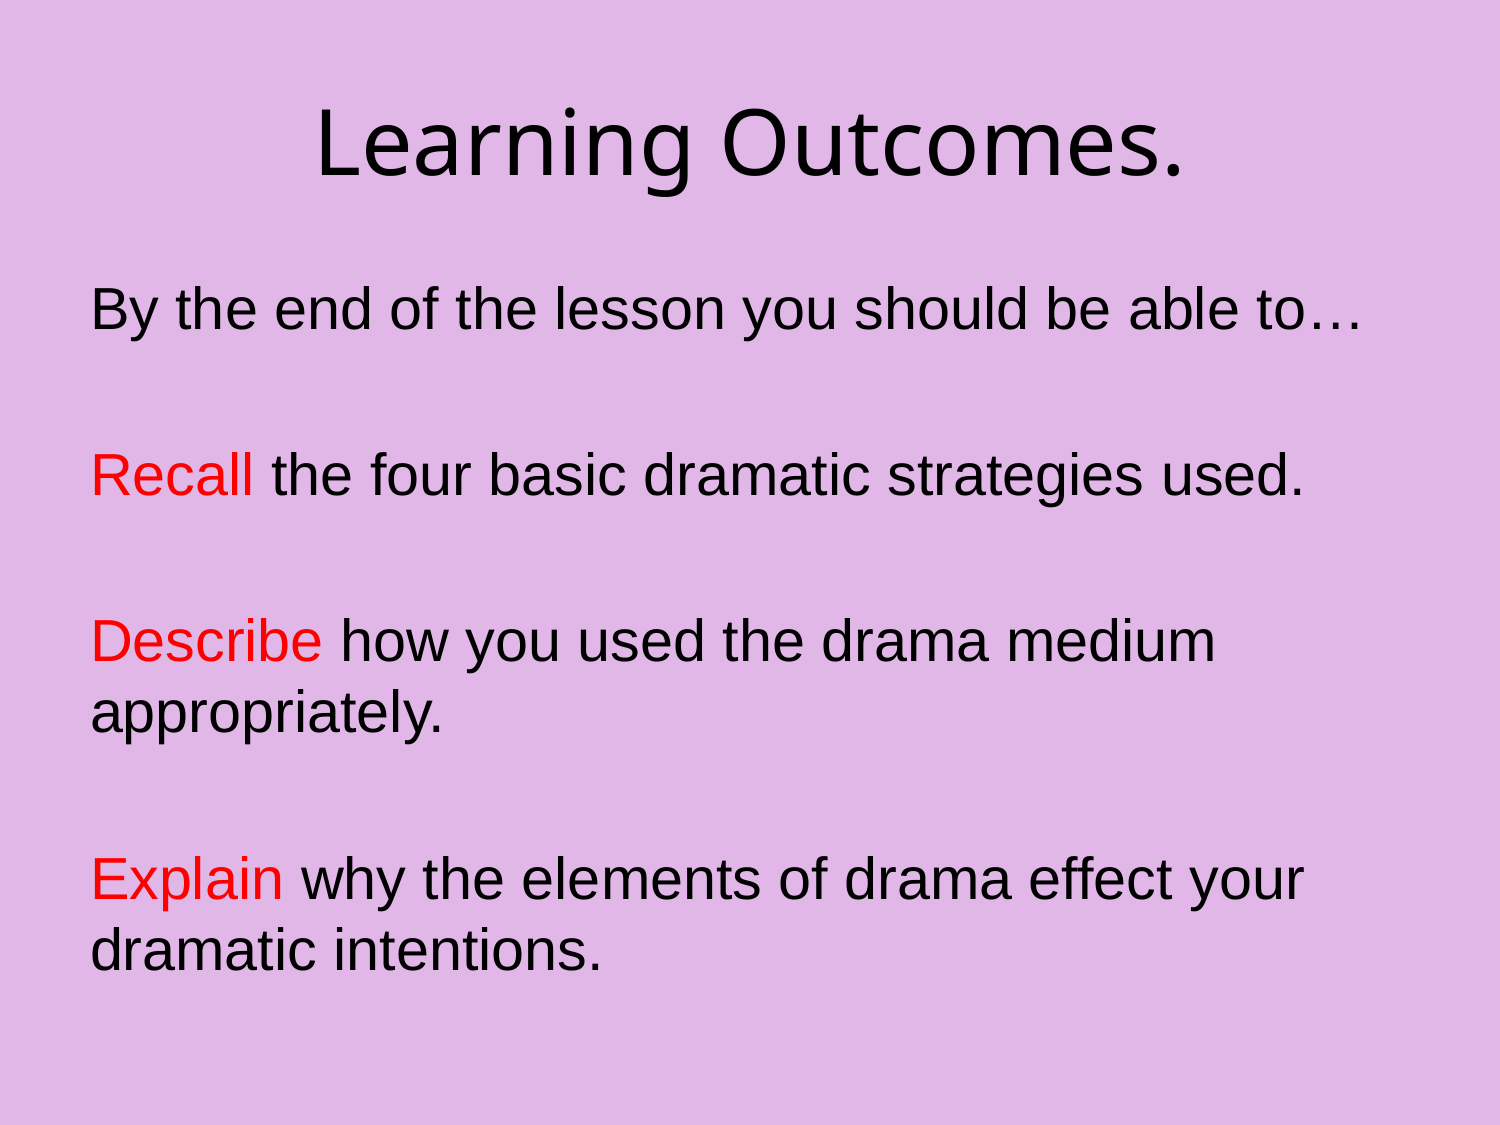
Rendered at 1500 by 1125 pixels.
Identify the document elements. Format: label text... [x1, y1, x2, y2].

title Learning Outcomes. [75, 45, 1425, 233]
list By the end of the lesson you should be able to… Recall the four basic dramatic strategies used. Describe how you used the drama medium appropriately. Explain why the elements of drama effect your dramatic intentions. [75, 262, 1425, 1005]
